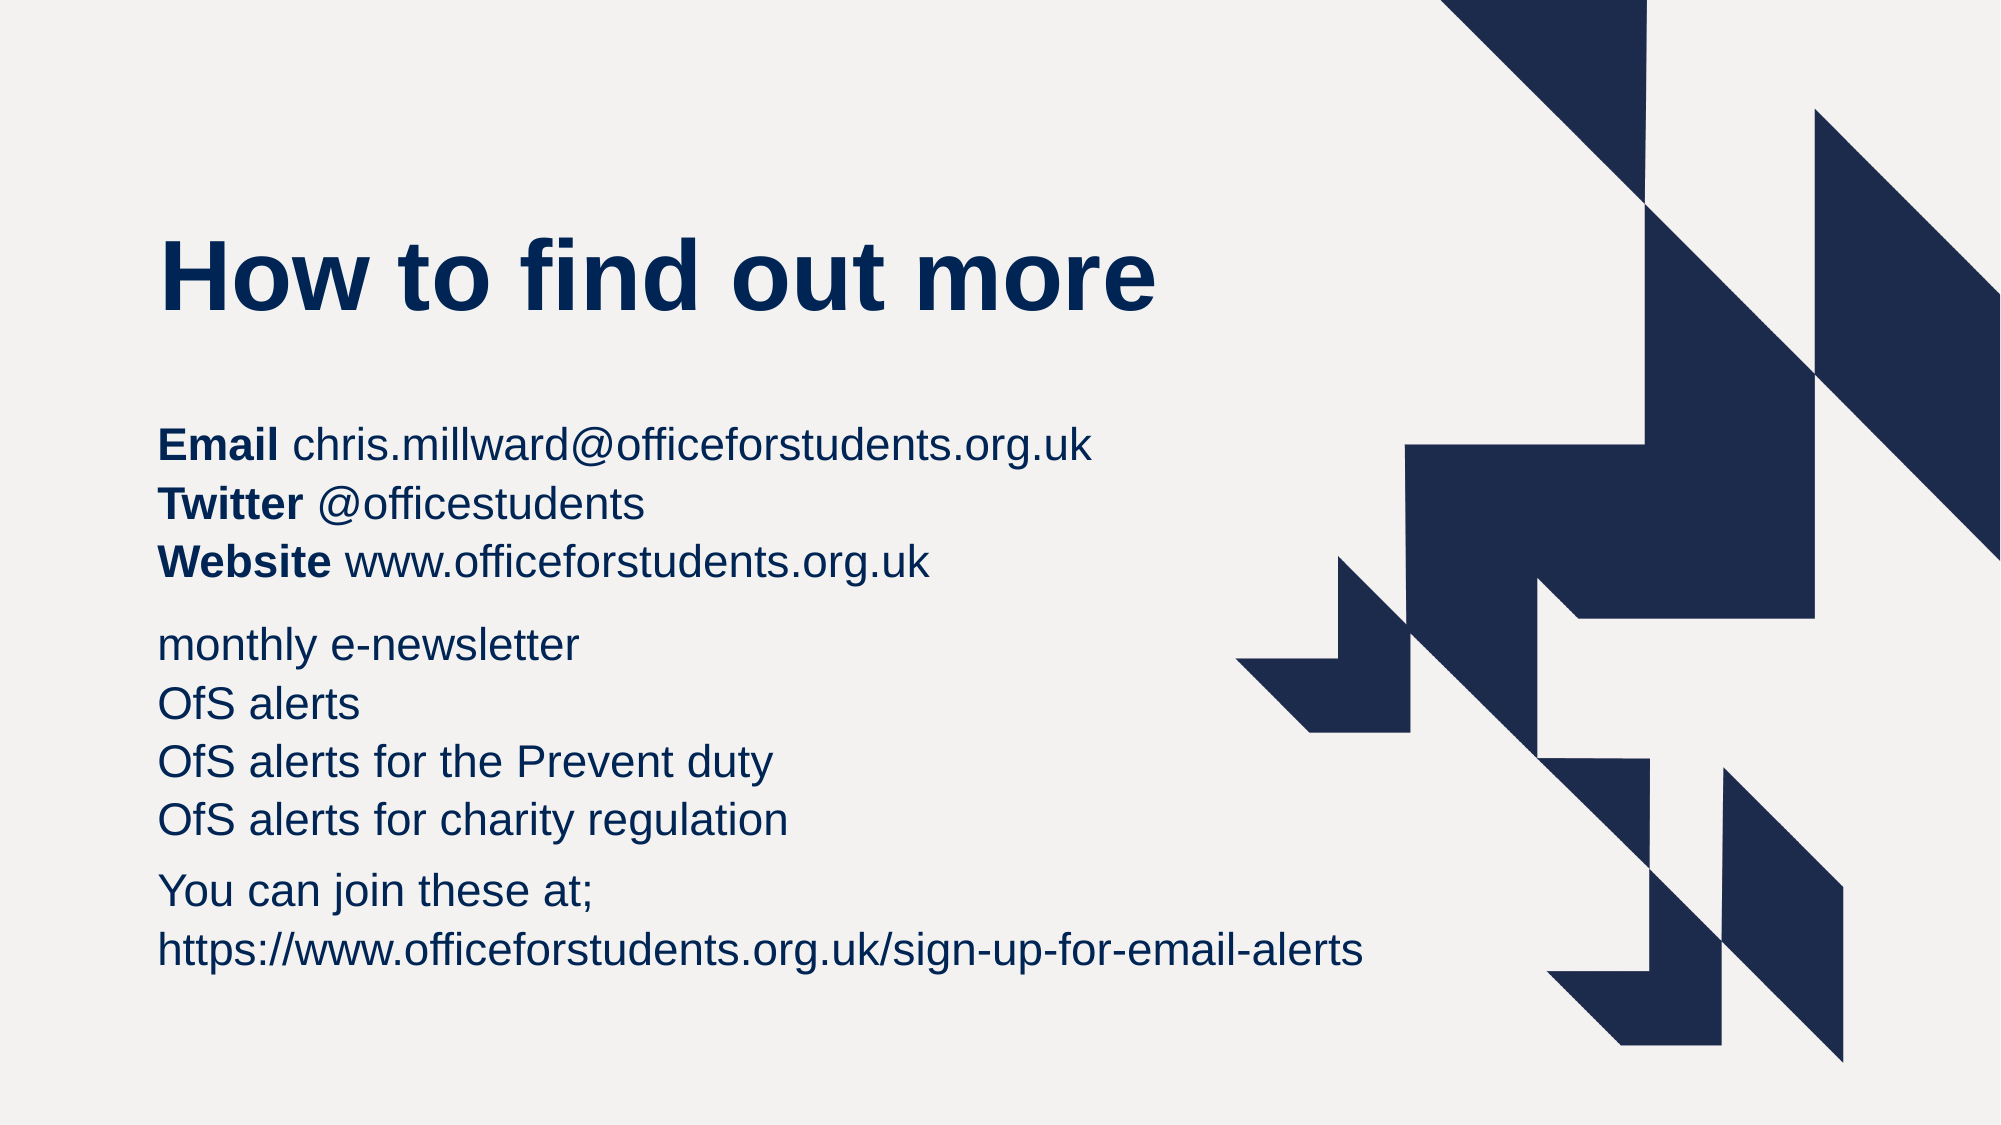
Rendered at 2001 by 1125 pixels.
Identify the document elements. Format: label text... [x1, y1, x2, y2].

list Email chris.millward@officeforstudents.org.uk Twitter @officestudents Website www.officeforstudents.org.uk monthly e-newsletter OfS alerts OfS alerts for the Prevent duty OfS alerts for charity regulation You can join these at; https://www.officeforstudents.org.uk/sign-up-for-email-alerts [157, 557, 1666, 975]
title How to find out more [159, 217, 1536, 367]
picture [0, 0, 2001, 1125]
